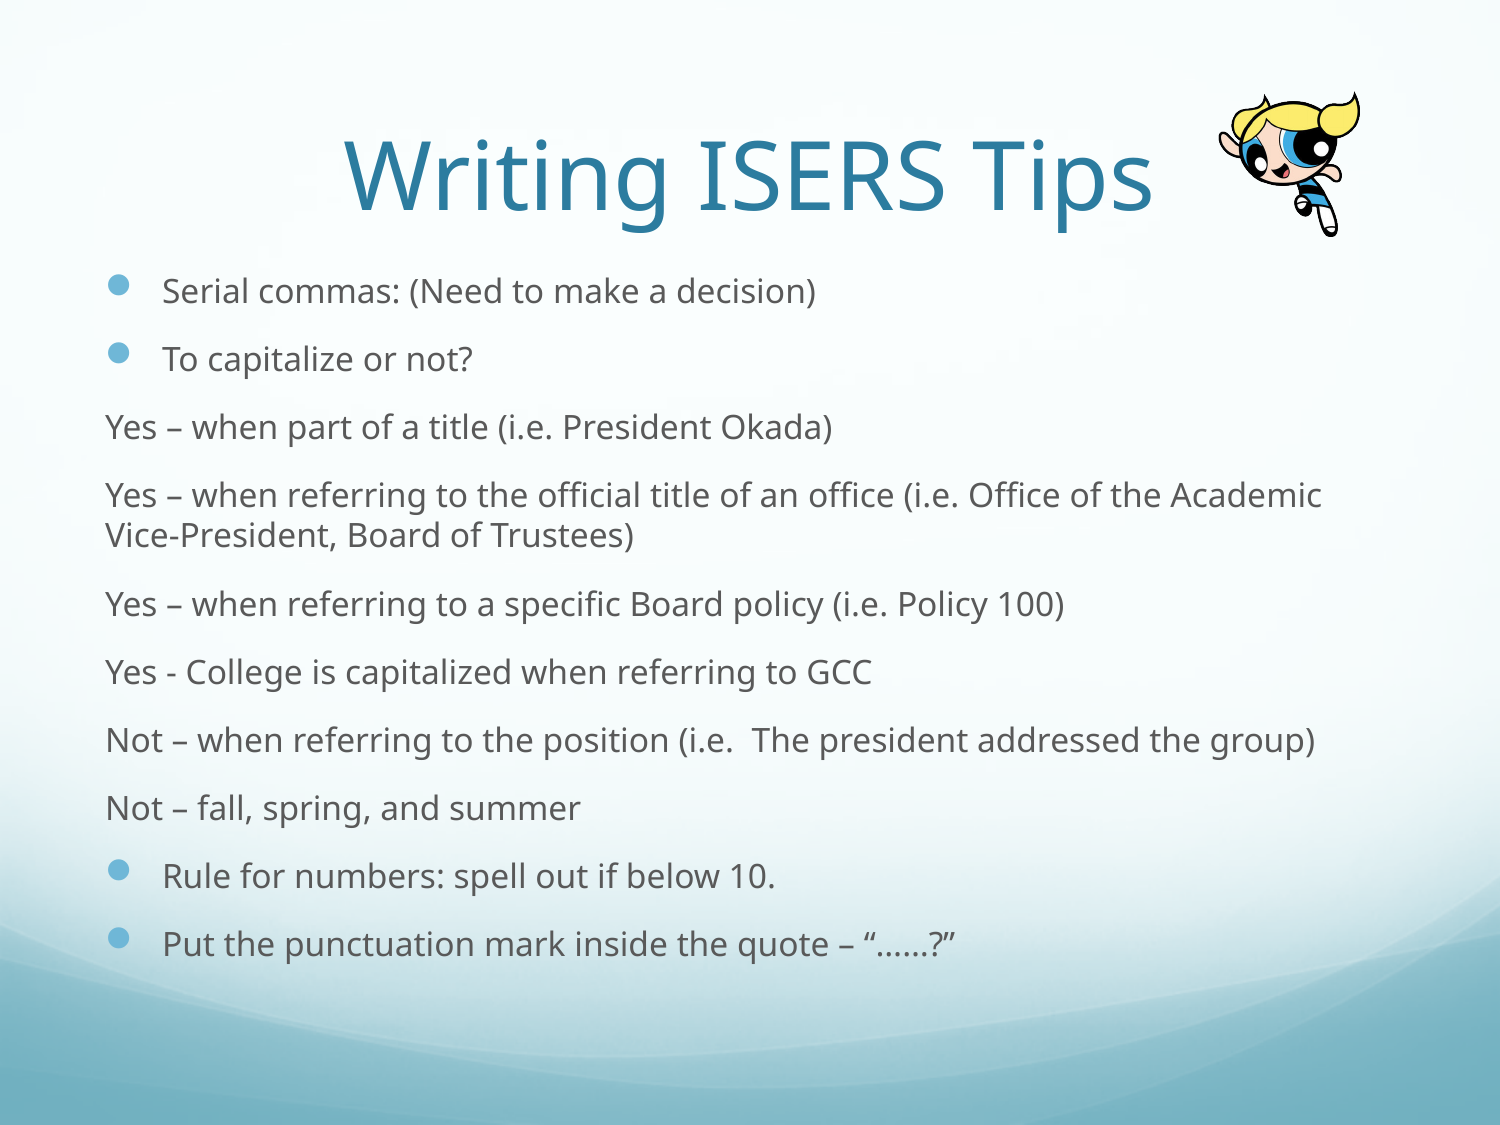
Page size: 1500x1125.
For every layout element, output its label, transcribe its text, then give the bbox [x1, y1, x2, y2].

list Serial commas: (Need to make a decision) To capitalize or not? Yes – when part of a title (i.e. President Okada) Yes – when referring to the official title of an office (i.e. Office of the Academic Vice-President, Board of Trustees) Yes – when referring to a specific Board policy (i.e. Policy 100) Yes - College is capitalized when referring to GCC Not – when referring to the position (i.e. The president addressed the group) Not – fall, spring, and summer Rule for numbers: spell out if below 10. Put the punctuation mark inside the quote – “……?” [90, 262, 1410, 975]
picture [1215, 91, 1362, 238]
title Writing ISERS Tips [90, 17, 1410, 237]
